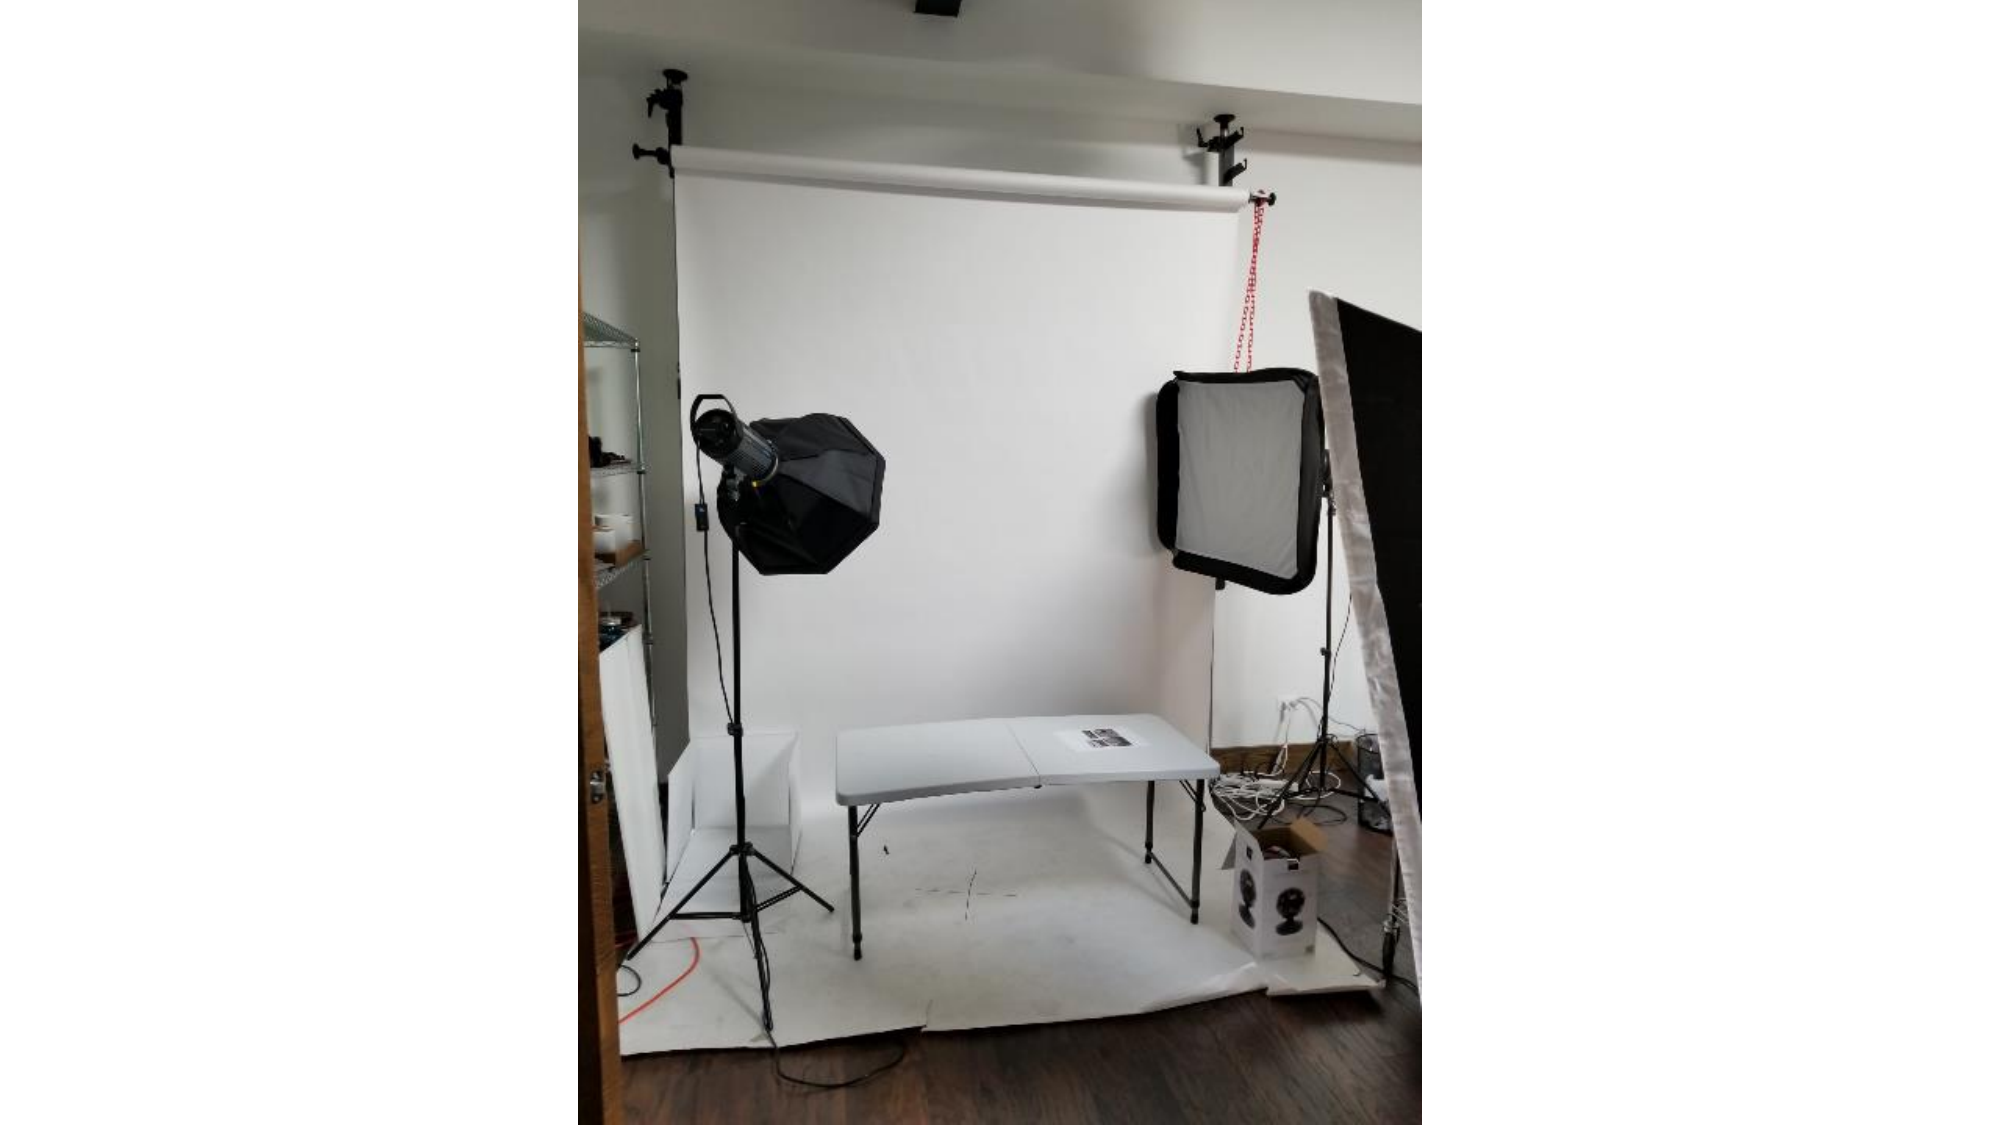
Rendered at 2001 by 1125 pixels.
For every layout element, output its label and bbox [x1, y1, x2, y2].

picture [578, 0, 1422, 1125]
